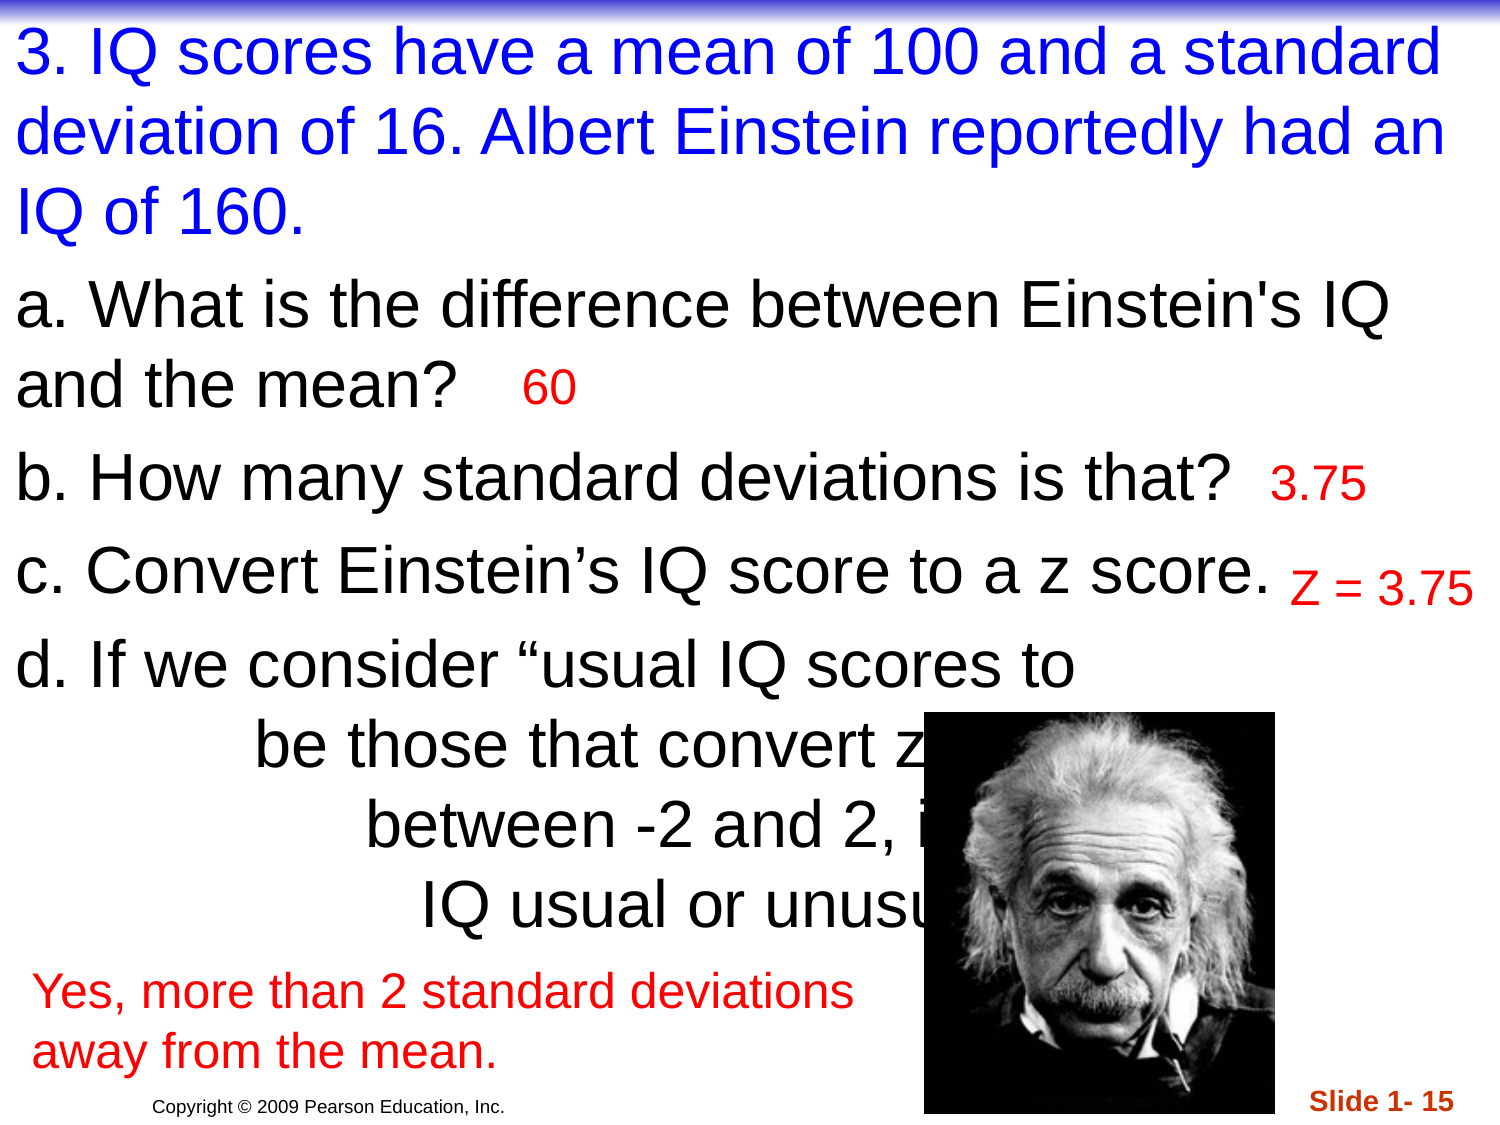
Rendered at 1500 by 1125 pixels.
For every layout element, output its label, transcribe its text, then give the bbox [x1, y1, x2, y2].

list 3. IQ scores have a mean of 100 and a standard deviation of 16. Albert Einstein reportedly had an IQ of 160. a. What is the difference between Einstein's IQ and the mean? b. How many standard deviations is that? c. Convert Einstein’s IQ score to a z score. d. If we consider “usual IQ scores to be those that convert z scores between -2 and 2, is Einstein’s IQ usual or unusual? [0, 0, 1500, 963]
text_box Yes, more than 2 standard deviations away from the mean. [16, 951, 924, 1086]
slide_number Slide 1- 15 [1156, 1050, 1469, 1125]
text_box 60 [506, 347, 814, 422]
picture [924, 712, 1275, 1114]
text_box Z = 3.75 [1275, 547, 1500, 623]
text_box 3.75 [1255, 443, 1500, 519]
